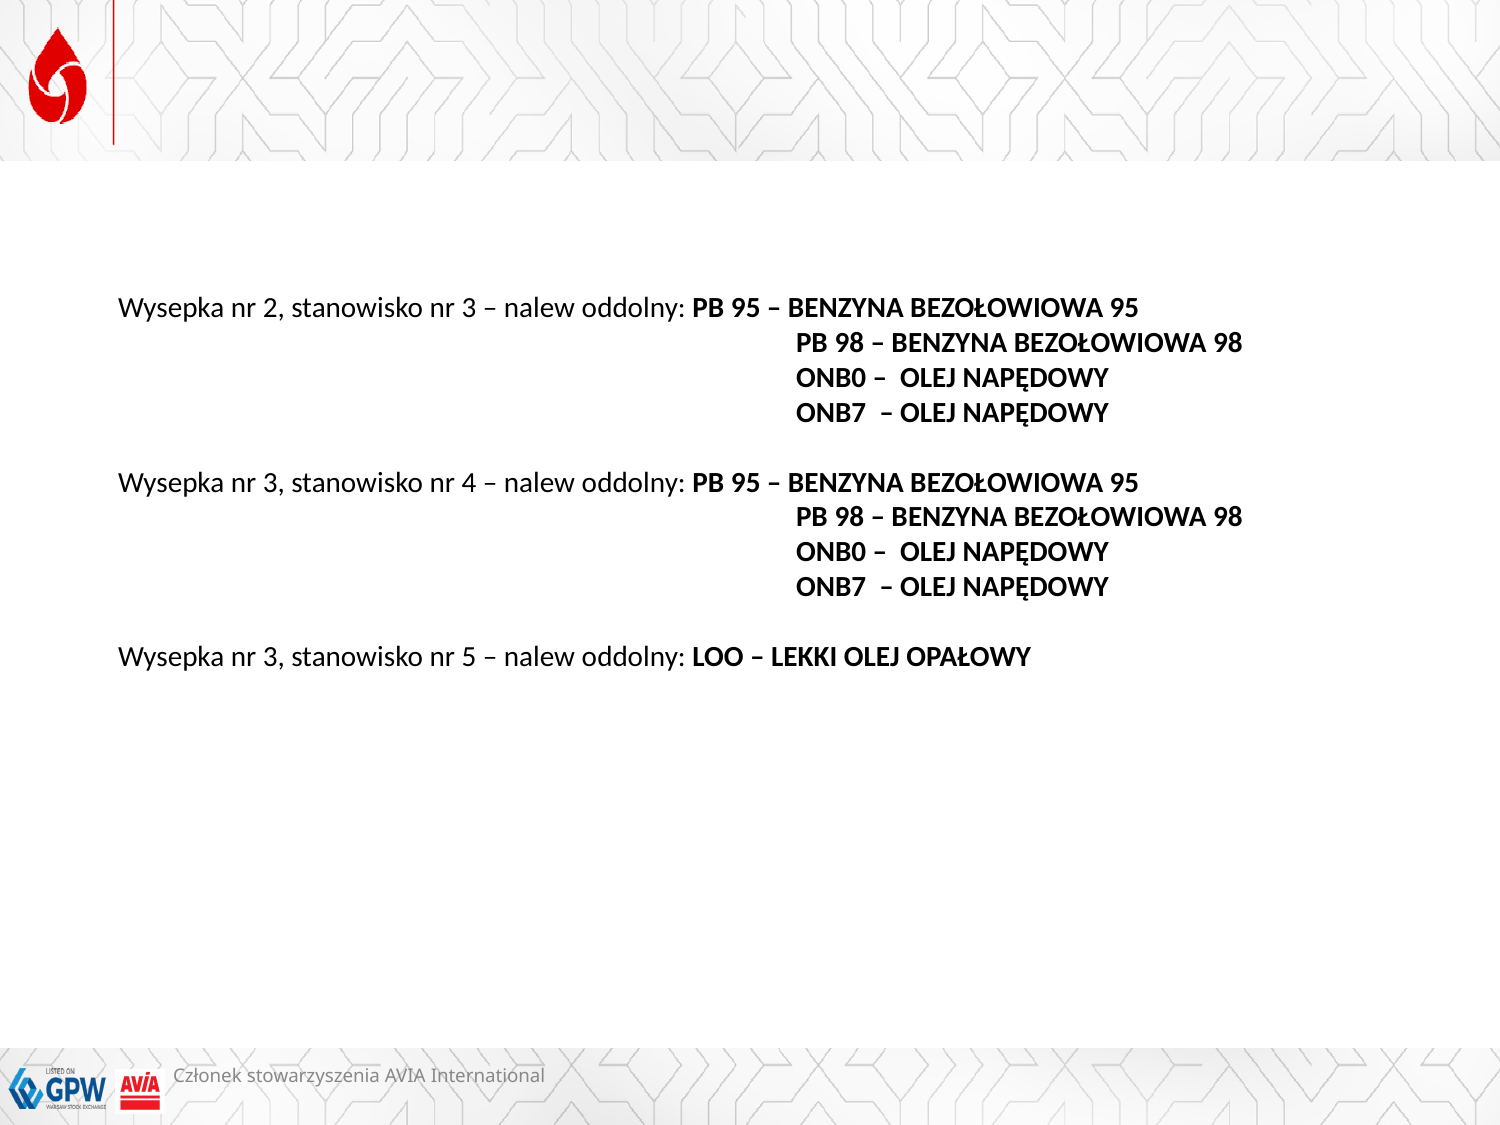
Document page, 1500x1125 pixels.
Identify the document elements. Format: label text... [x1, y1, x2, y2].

text_box Wysepka nr 2, stanowisko nr 3 – nalew oddolny: PB 95 – BENZYNA BEZOŁOWIOWA 95 PB 98 – BENZYNA BEZOŁOWIOWA 98 ONB0 – OLEJ NAPĘDOWY ONB7 – OLEJ NAPĘDOWY Wysepka nr 3, stanowisko nr 4 – nalew oddolny: PB 95 – BENZYNA BEZOŁOWIOWA 95 PB 98 – BENZYNA BEZOŁOWIOWA 98 ONB0 – OLEJ NAPĘDOWY ONB7 – OLEJ NAPĘDOWY Wysepka nr 3, stanowisko nr 5 – nalew oddolny: LOO – LEKKI OLEJ OPAŁOWY [0, 160, 1500, 710]
picture [0, 0, 1500, 160]
picture [0, 710, 1500, 1125]
